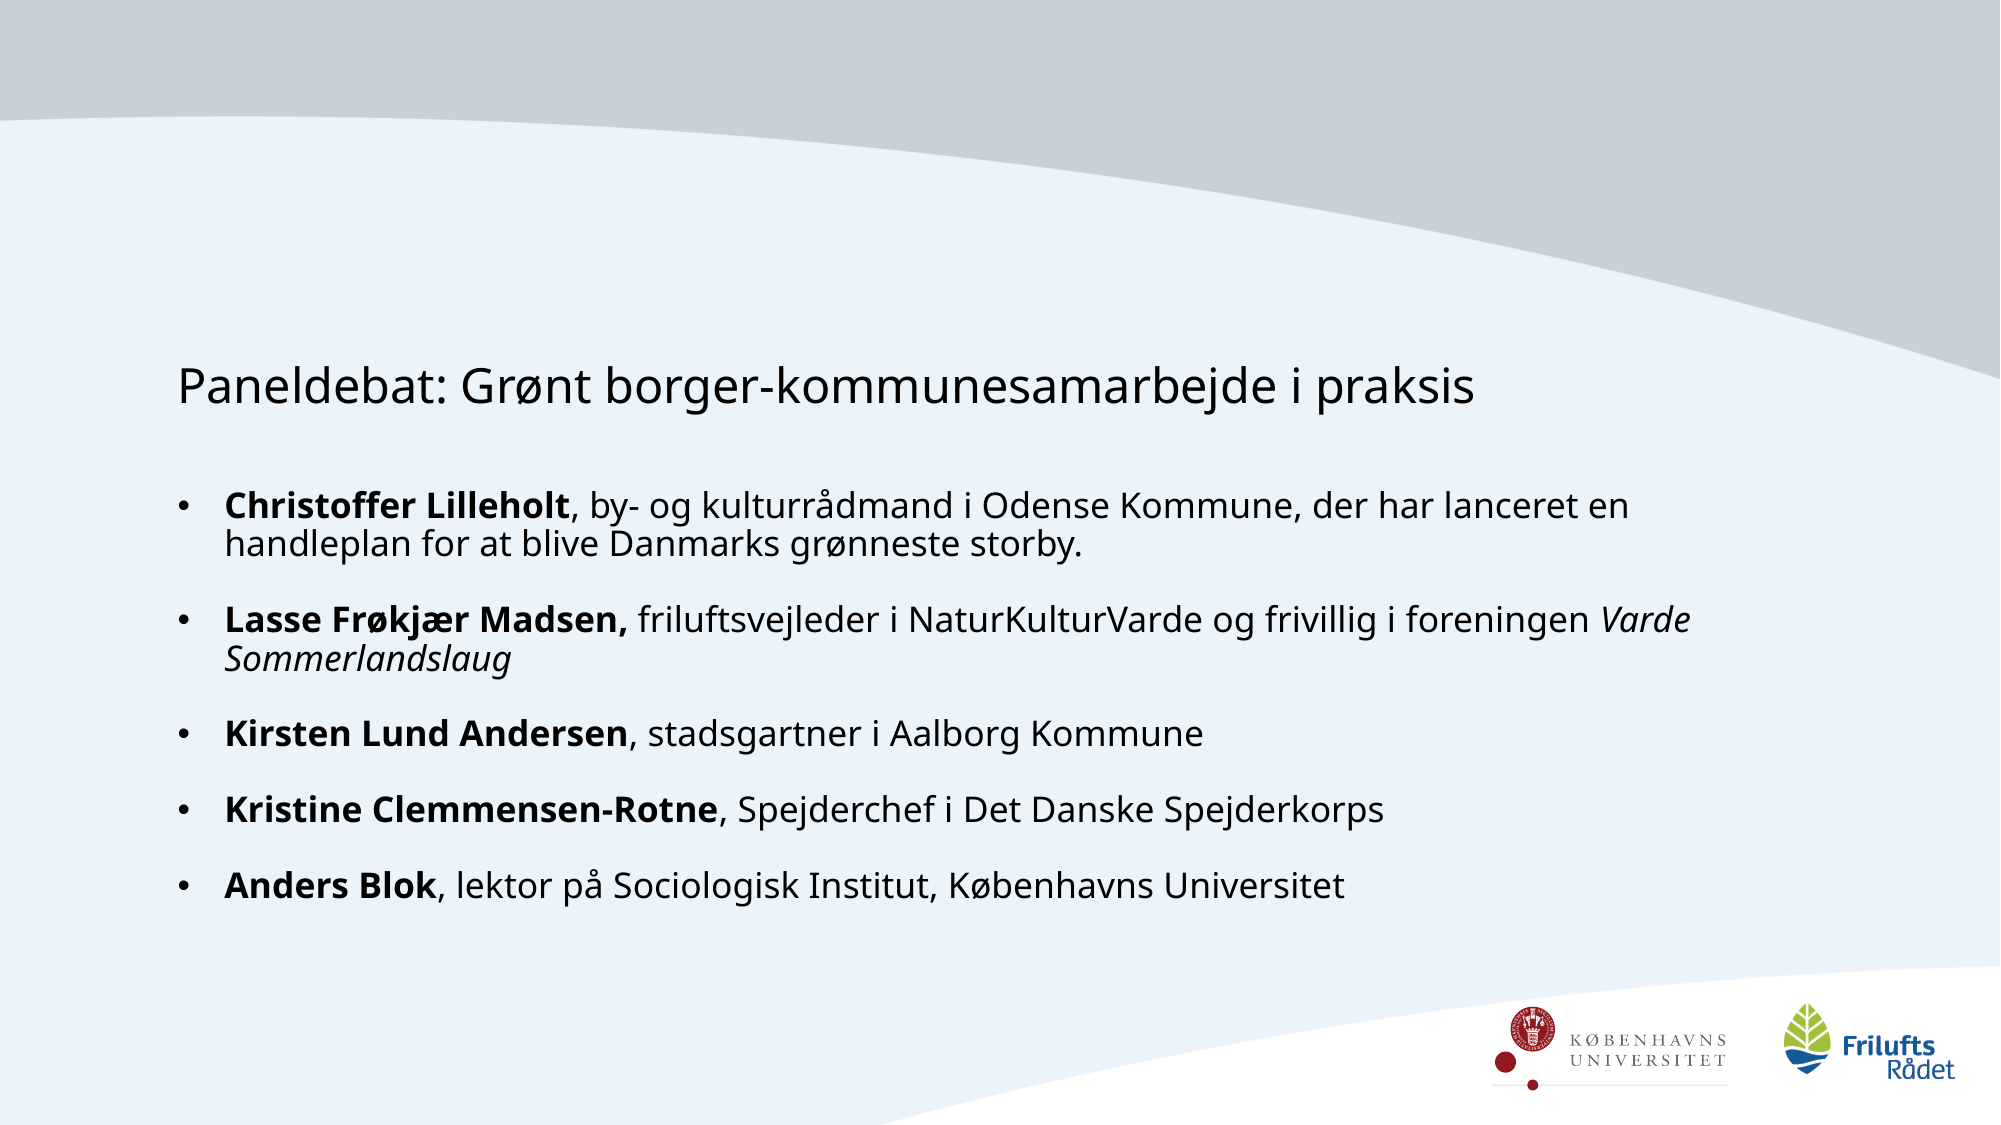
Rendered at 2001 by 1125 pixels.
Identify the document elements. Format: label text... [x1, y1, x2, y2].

picture [0, 0, 2000, 1125]
text_box Paneldebat: Grønt borger-kommunesamarbejde i praksis [162, 353, 1891, 481]
text_box Christoffer Lilleholt, by- og kulturrådmand i Odense Kommune, der har lanceret en handleplan for at blive Danmarks grønneste storby. Lasse Frøkjær Madsen, friluftsvejleder i NaturKulturVarde og frivillig i foreningen Varde Sommerlandslaug Kirsten Lund Andersen, stadsgartner i Aalborg Kommune Kristine Clemmensen-Rotne, Spejderchef i Det Danske Spejderkorps Anders Blok, lektor på Sociologisk Institut, Københavns Universitet [162, 480, 1838, 1000]
